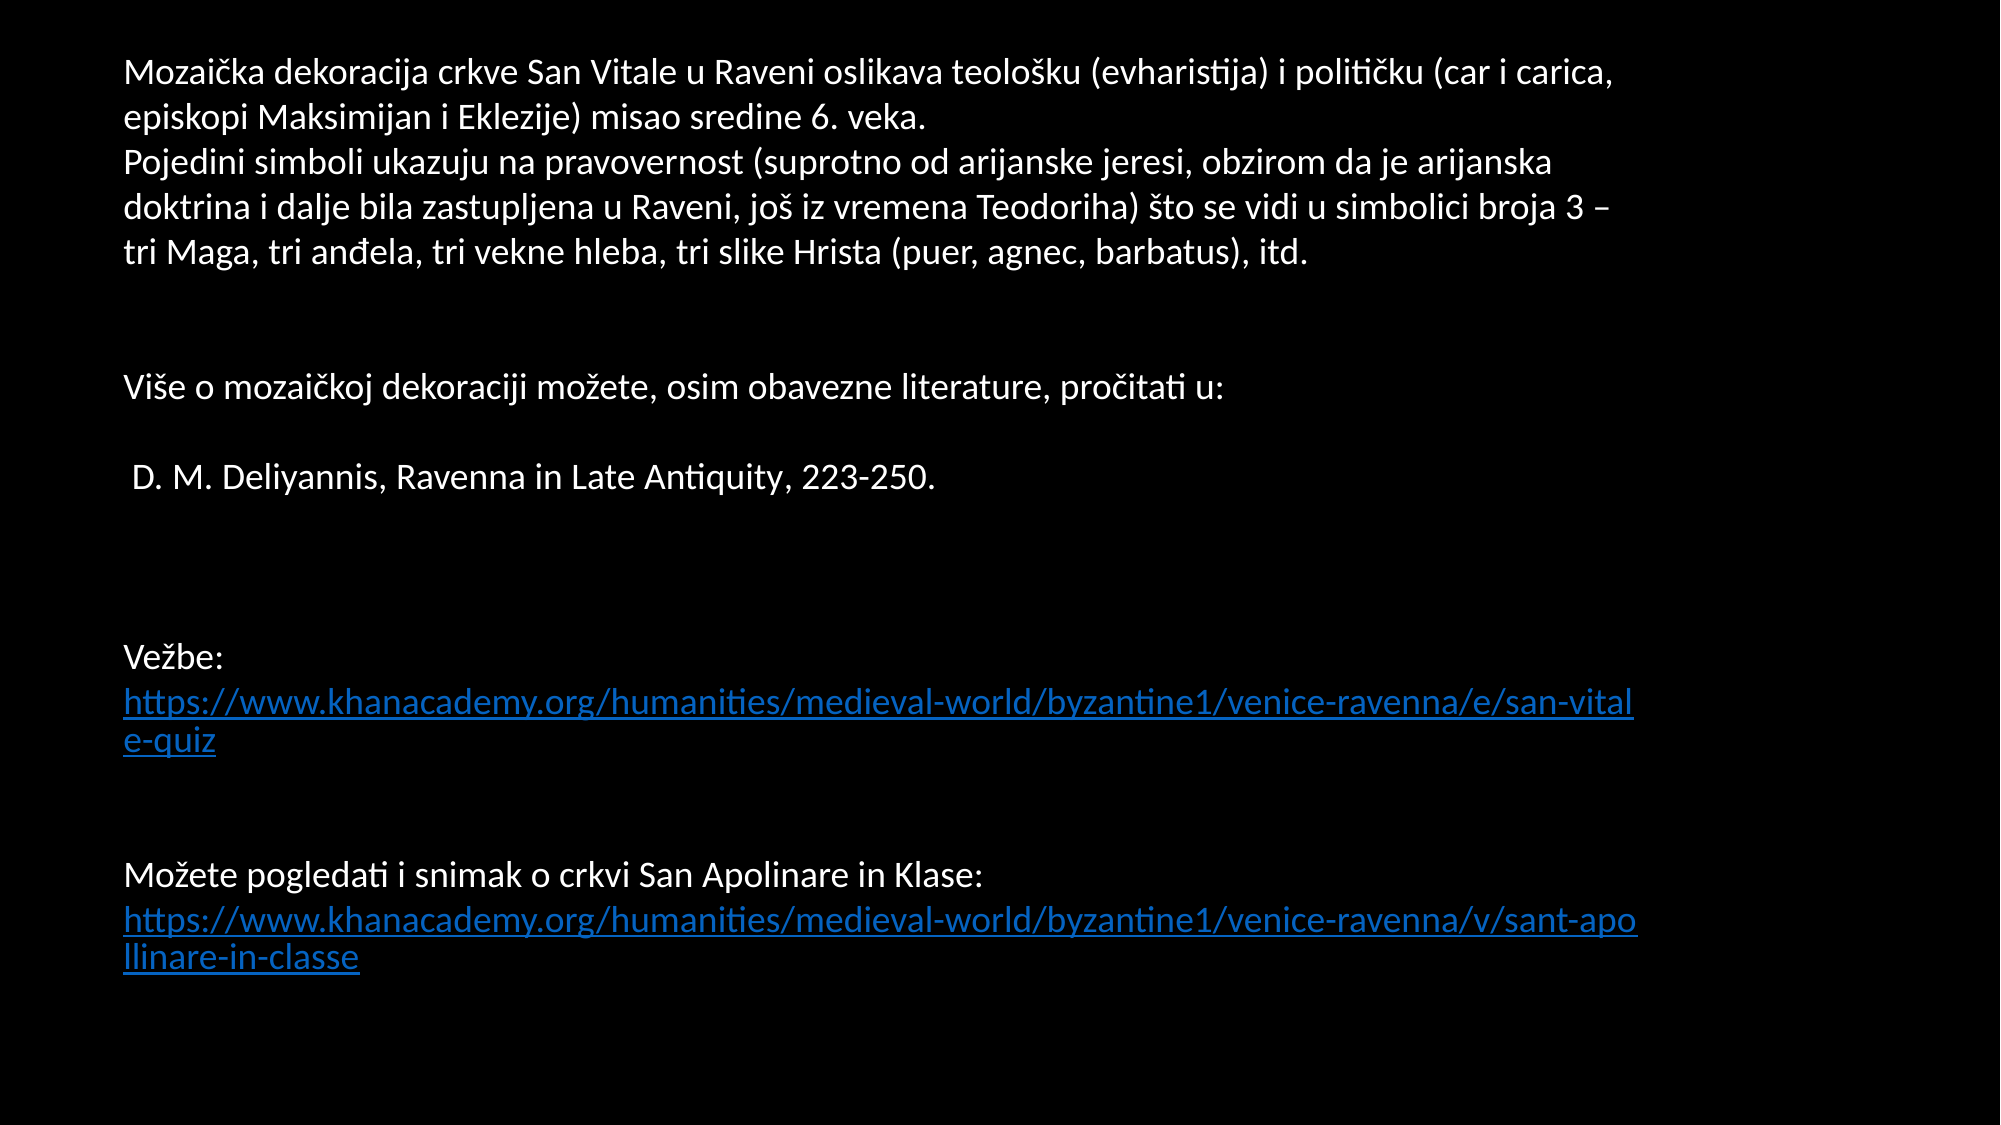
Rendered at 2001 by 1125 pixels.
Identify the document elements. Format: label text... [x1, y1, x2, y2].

text_box Mozaička dekoracija crkve San Vitale u Raveni oslikava teološku (evharistija) i političku (car i carica, episkopi Maksimijan i Eklezije) misao sredine 6. veka. Pojedini simboli ukazuju na pravovernost (suprotno od arijanske jeresi, obzirom da je arijanska doktrina i dalje bila zastupljena u Raveni, još iz vremena Teodoriha) što se vidi u simbolici broja 3 – tri Maga, tri anđela, tri vekne hleba, tri slike Hrista (puer, agnec, barbatus), itd. Više o mozaičkoj dekoraciji možete, osim obavezne literature, pročitati u: D. M. Deliyannis, Ravenna in Late Antiquity, 223-250. Vežbe: https://www.khanacademy.org/humanities/medieval-world/byzantine1/venice-ravenna/e/san-vitale-quiz Možete pogledati i snimak o crkvi San Apolinare in Klase: https://www.khanacademy.org/humanities/medieval-world/byzantine1/venice-ravenna/v/sant-apollinare-in-classe [108, 39, 1657, 910]
